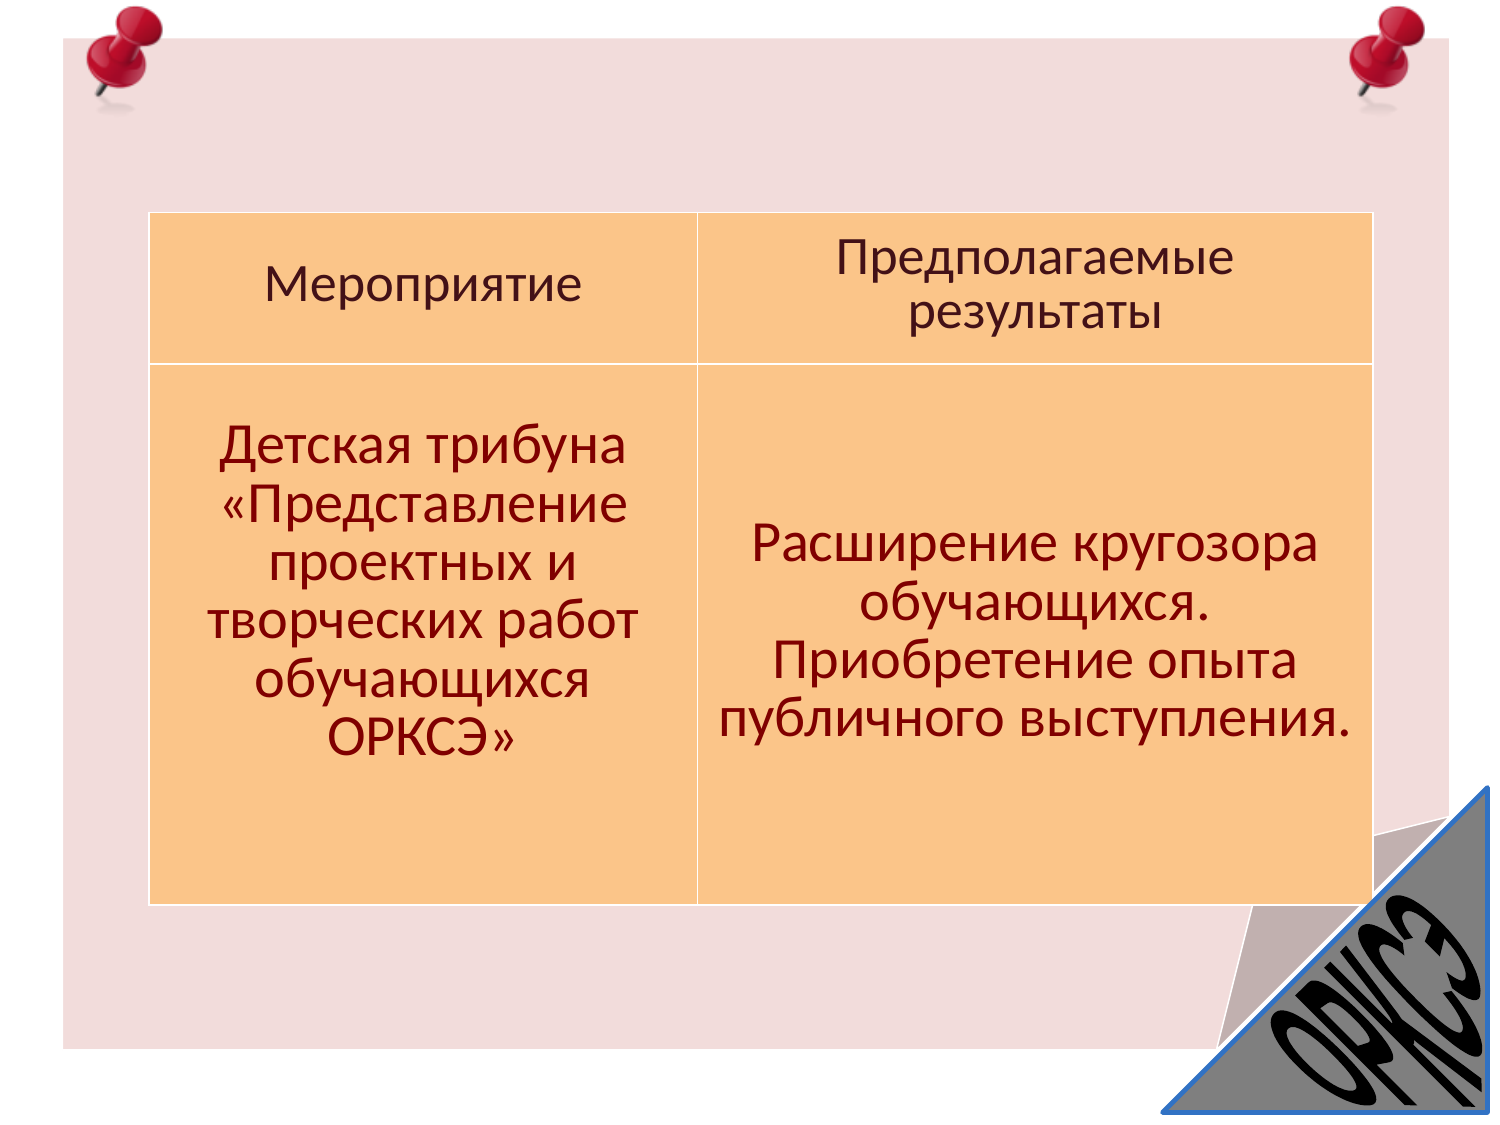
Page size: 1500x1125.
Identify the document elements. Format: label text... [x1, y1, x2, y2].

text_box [1162, 787, 1500, 1125]
table_cell Детская трибуна «Представление проектных и творческих работ обучающихся ОРКСЭ» [150, 365, 697, 904]
picture [1324, 0, 1451, 126]
text_box [62, 37, 1450, 1051]
picture [62, 0, 188, 126]
table_cell Расширение кругозора обучающихся. Приобретение опыта публичного выступления. [698, 365, 1372, 904]
table_header Предполагаемые результаты [698, 213, 1372, 363]
table_header Мероприятие [150, 213, 697, 363]
